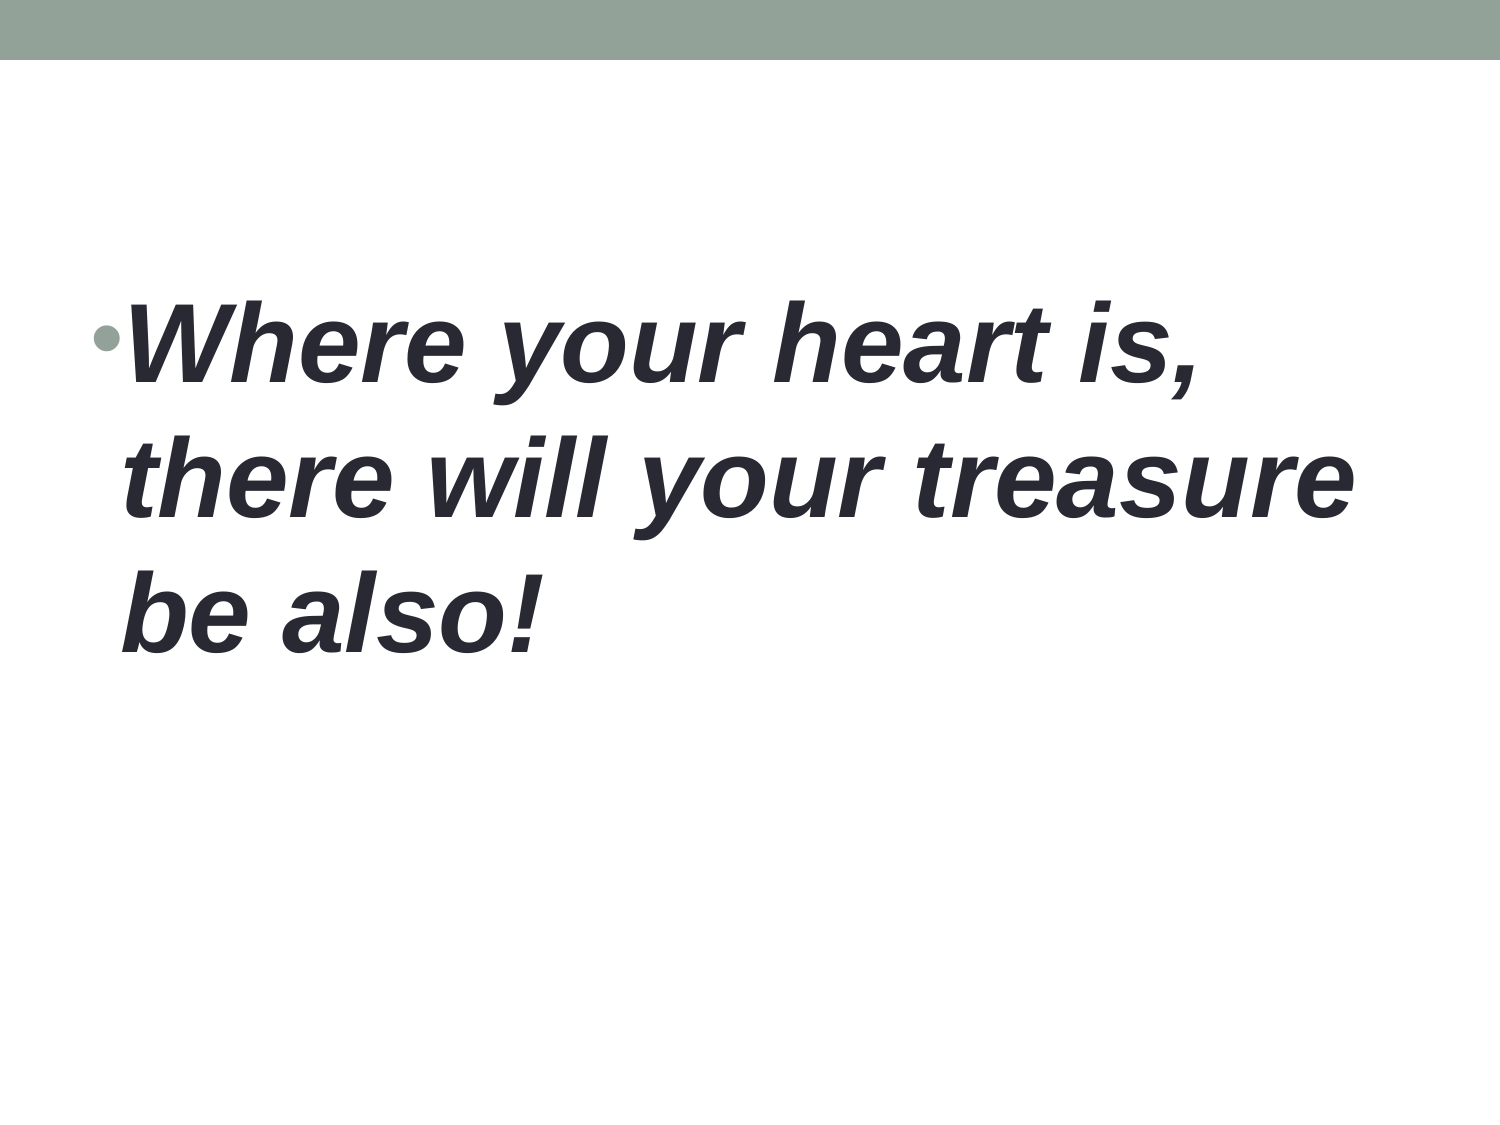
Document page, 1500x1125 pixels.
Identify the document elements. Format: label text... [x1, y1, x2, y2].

list Where your heart is, there will your treasure be also! [75, 262, 1425, 1063]
